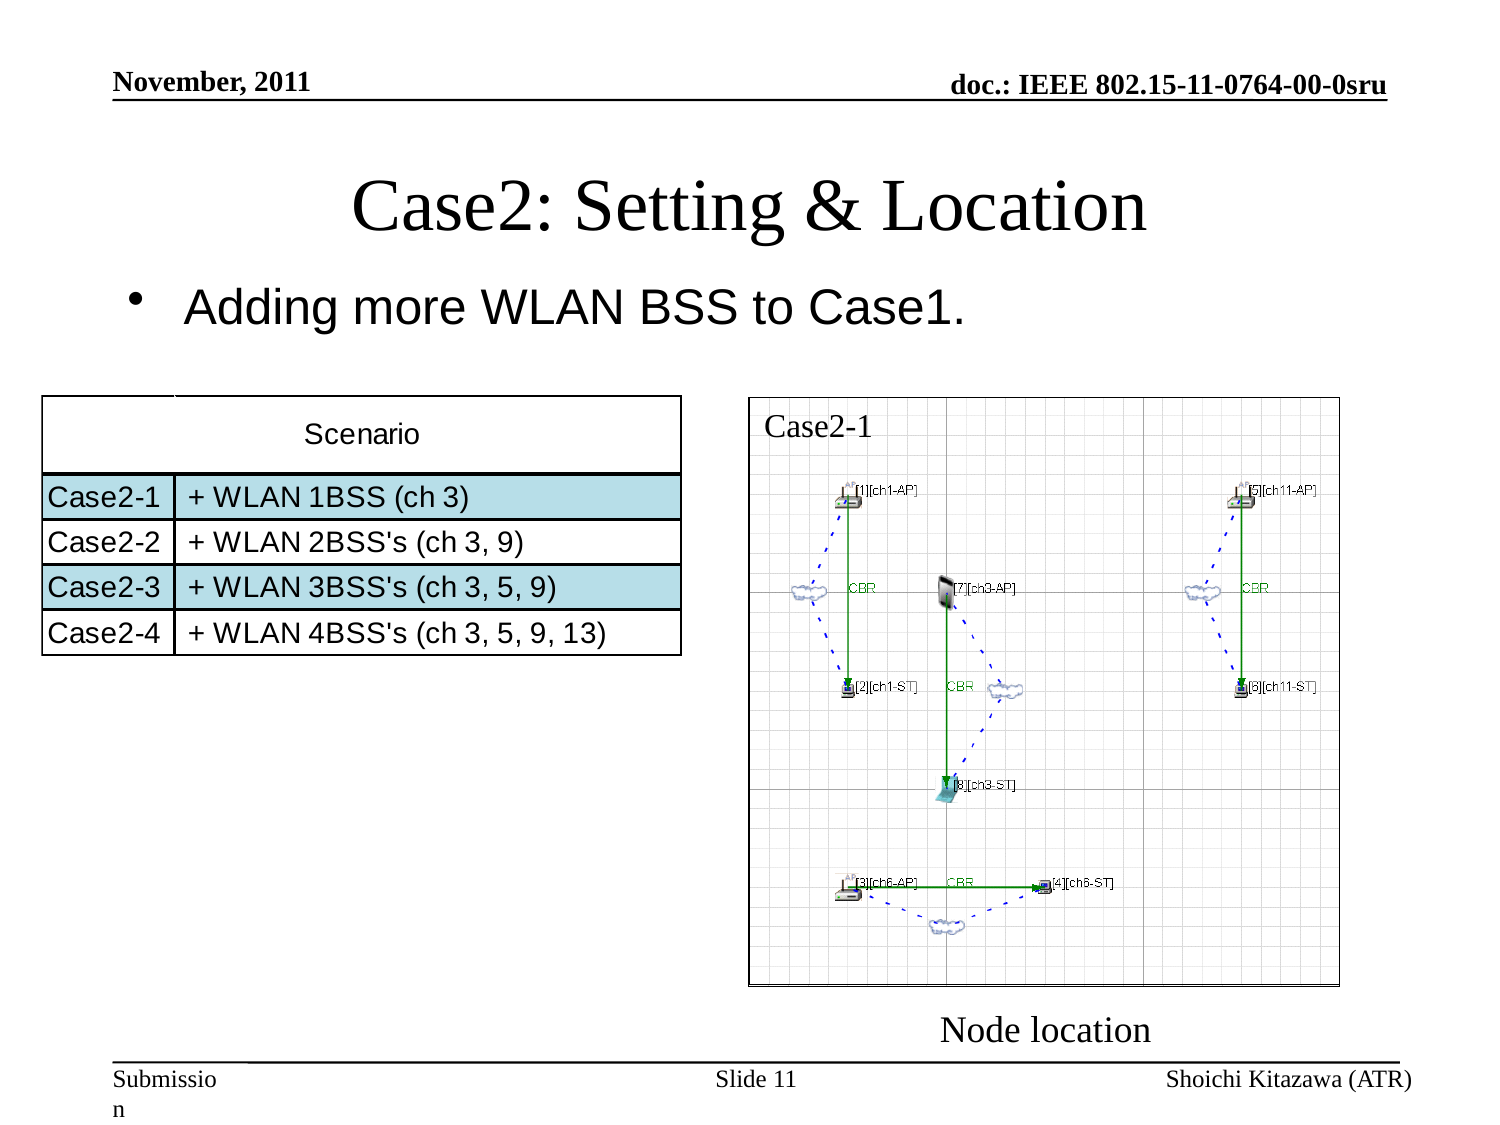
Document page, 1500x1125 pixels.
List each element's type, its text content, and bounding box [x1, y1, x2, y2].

text_box Adding more WLAN BSS to Case1. [112, 267, 1388, 396]
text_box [748, 396, 1340, 985]
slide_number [112, 62, 375, 98]
text_box Node location [892, 997, 1200, 1058]
picture [40, 395, 684, 658]
title Case2: Setting & Location [112, 112, 1388, 267]
footer Shoichi Kitazawa (ATR) [900, 1062, 1413, 1093]
slide_number Slide 11 [712, 1062, 800, 1093]
